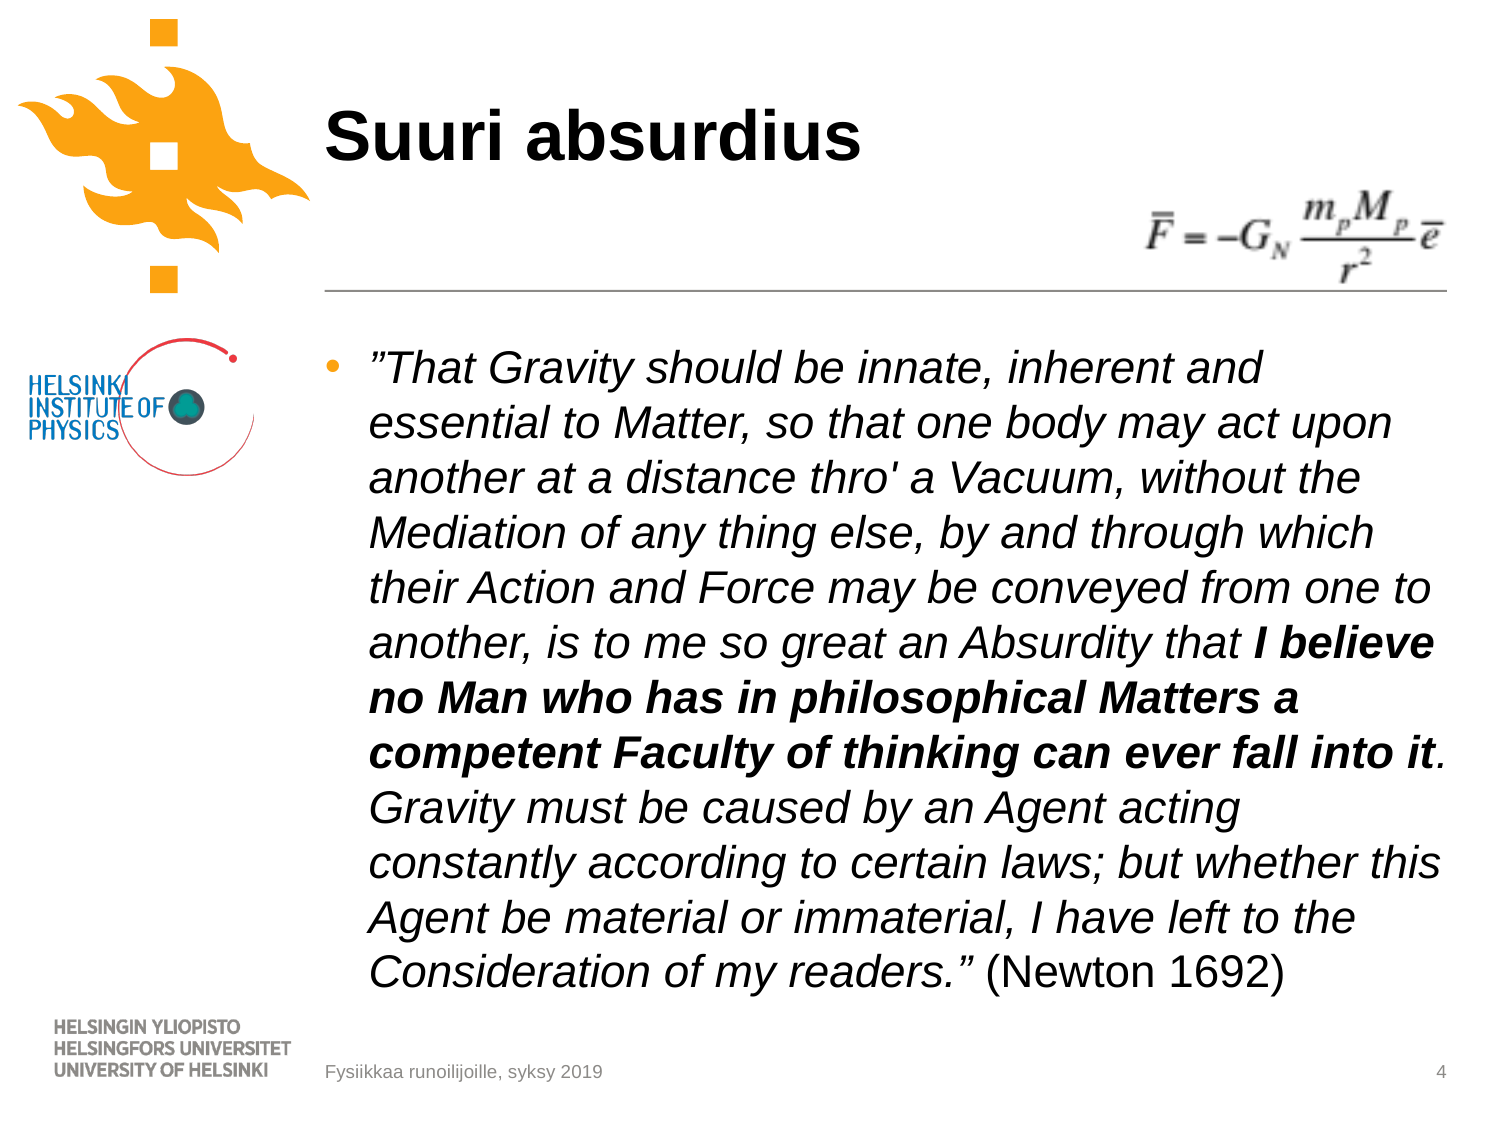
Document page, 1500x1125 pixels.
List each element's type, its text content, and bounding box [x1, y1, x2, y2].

title Suuri absurdius [324, 90, 1447, 279]
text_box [1139, 178, 1450, 287]
slide_number 4 [1376, 1011, 1447, 1083]
footer Fysiikkaa runoilijoille, syksy 2019 [324, 1058, 1069, 1083]
list ”That Gravity should be innate, inherent and essential to Matter, so that one body may act upon another at a distance thro' a Vacuum, without the Mediation of any thing else, by and through which their Action and Force may be conveyed from one to another, is to me so great an Absurdity that I believe no Man who has in philosophical Matters a competent Faculty of thinking can ever fall into it. Gravity must be caused by an Agent acting constantly according to certain laws; but whether this Agent be material or immaterial, I have left to the Consideration of my readers.” (Newton 1692) [324, 338, 1453, 1053]
picture [53, 1017, 292, 1079]
